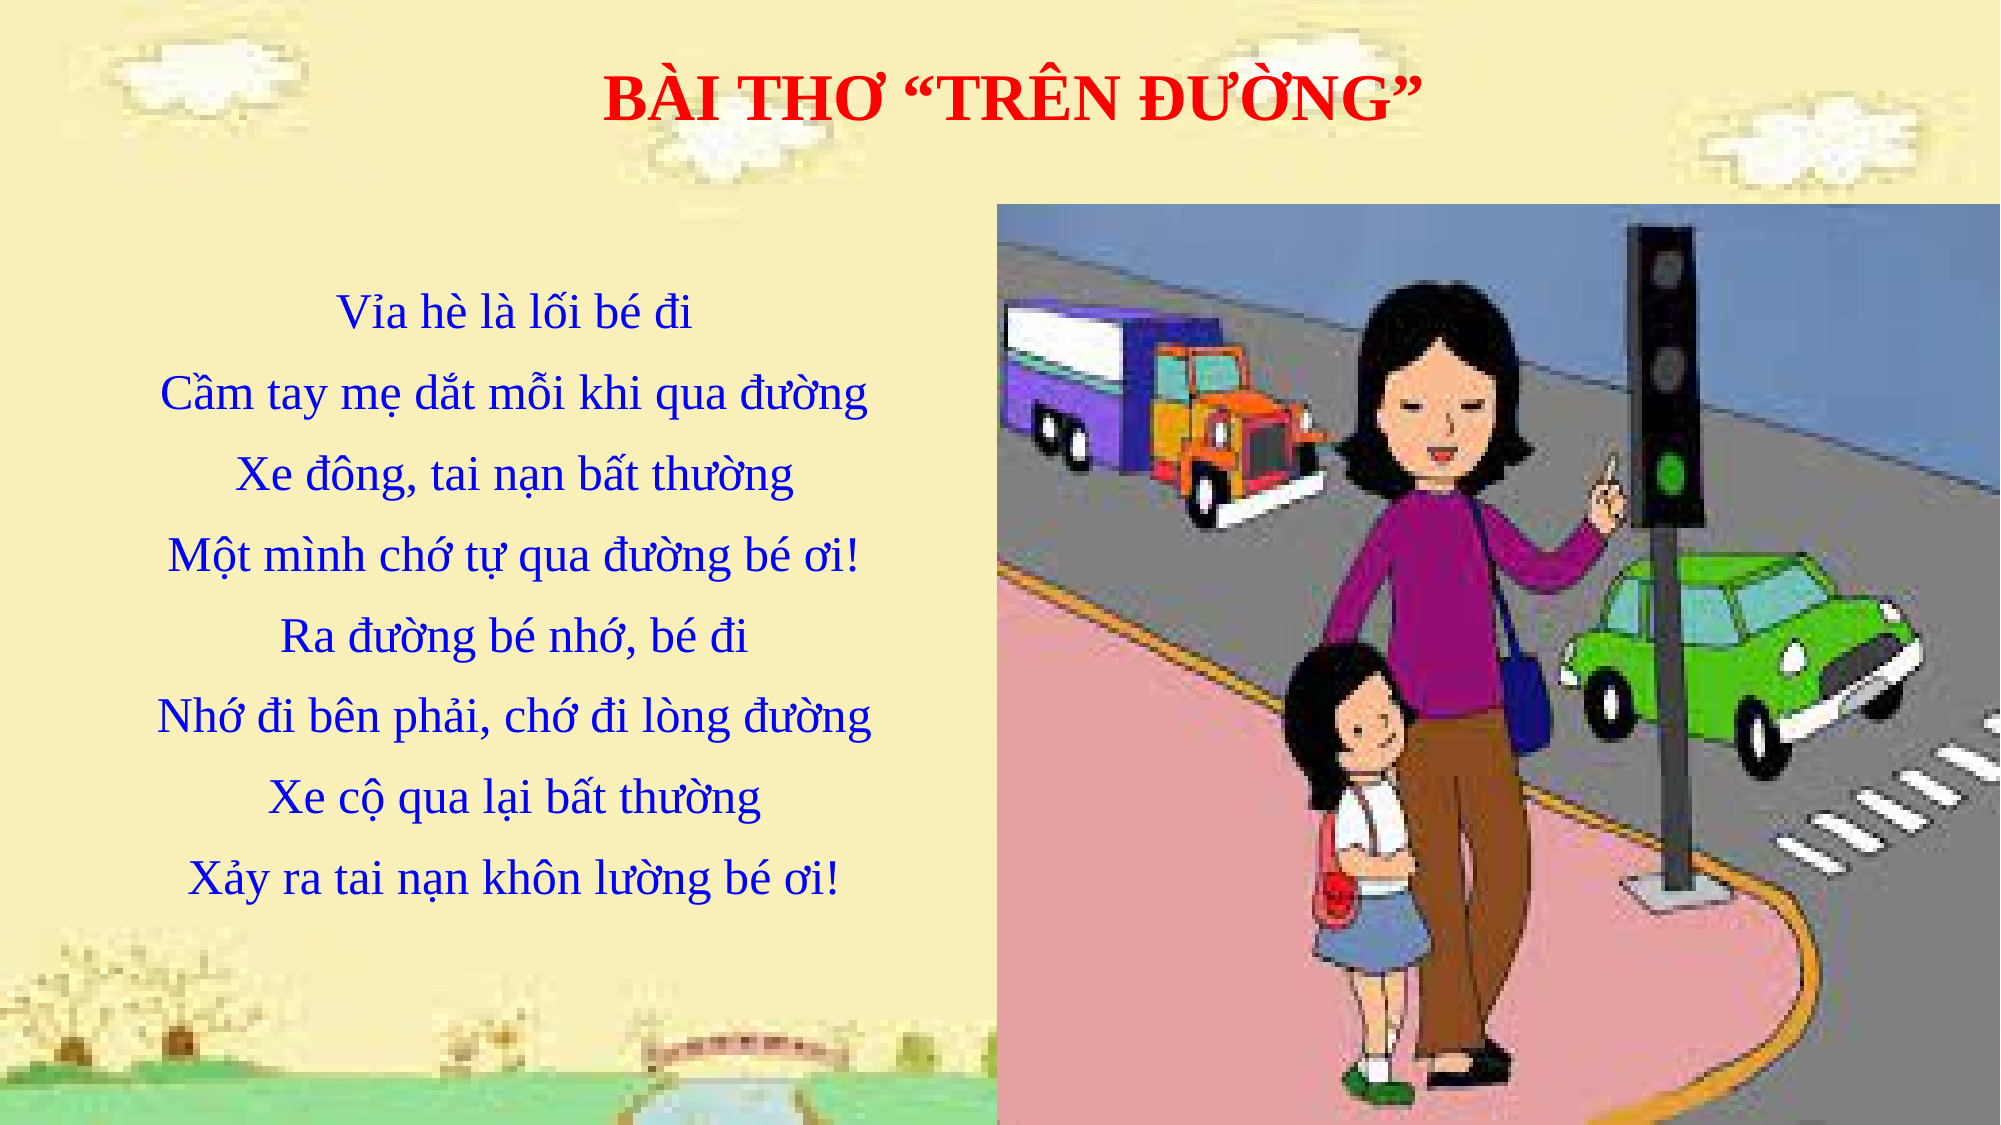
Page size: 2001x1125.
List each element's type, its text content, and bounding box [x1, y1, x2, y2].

text_box BÀI THƠ “TRÊN ĐƯỜNG” [588, 46, 1441, 142]
picture [0, 0, 2001, 1125]
text_box Vỉa hè là lối bé đi Cầm tay mẹ dắt mỗi khi qua đường Xe đông, tai nạn bất thường Một mình chớ tự qua đường bé ơi! Ra đường bé nhớ, bé đi Nhớ đi bên phải, chớ đi lòng đường Xe cộ qua lại bất thường Xảy ra tai nạn khôn lường bé ơi! [14, 267, 997, 912]
